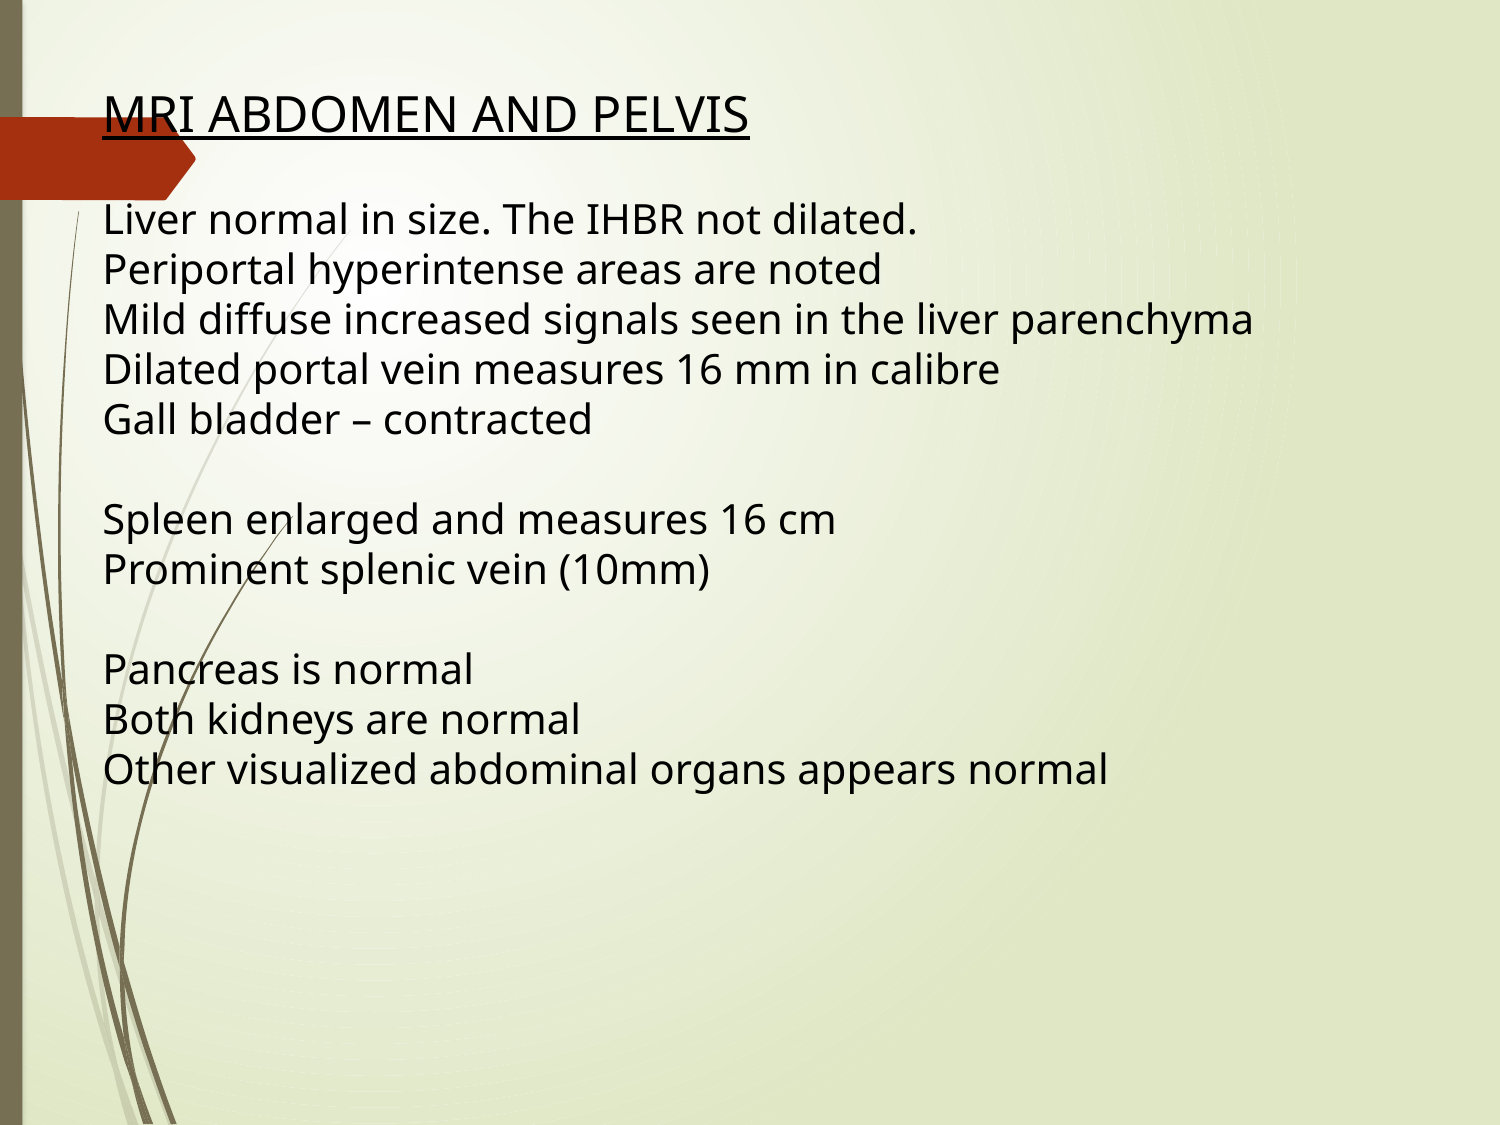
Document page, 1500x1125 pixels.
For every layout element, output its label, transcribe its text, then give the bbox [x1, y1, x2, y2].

text_box MRI ABDOMEN AND PELVIS Liver normal in size. The IHBR not dilated. Periportal hyperintense areas are noted Mild diffuse increased signals seen in the liver parenchyma Dilated portal vein measures 16 mm in calibre Gall bladder – contracted Spleen enlarged and measures 16 cm Prominent splenic vein (10mm) Pancreas is normal Both kidneys are normal Other visualized abdominal organs appears normal [87, 75, 1413, 800]
